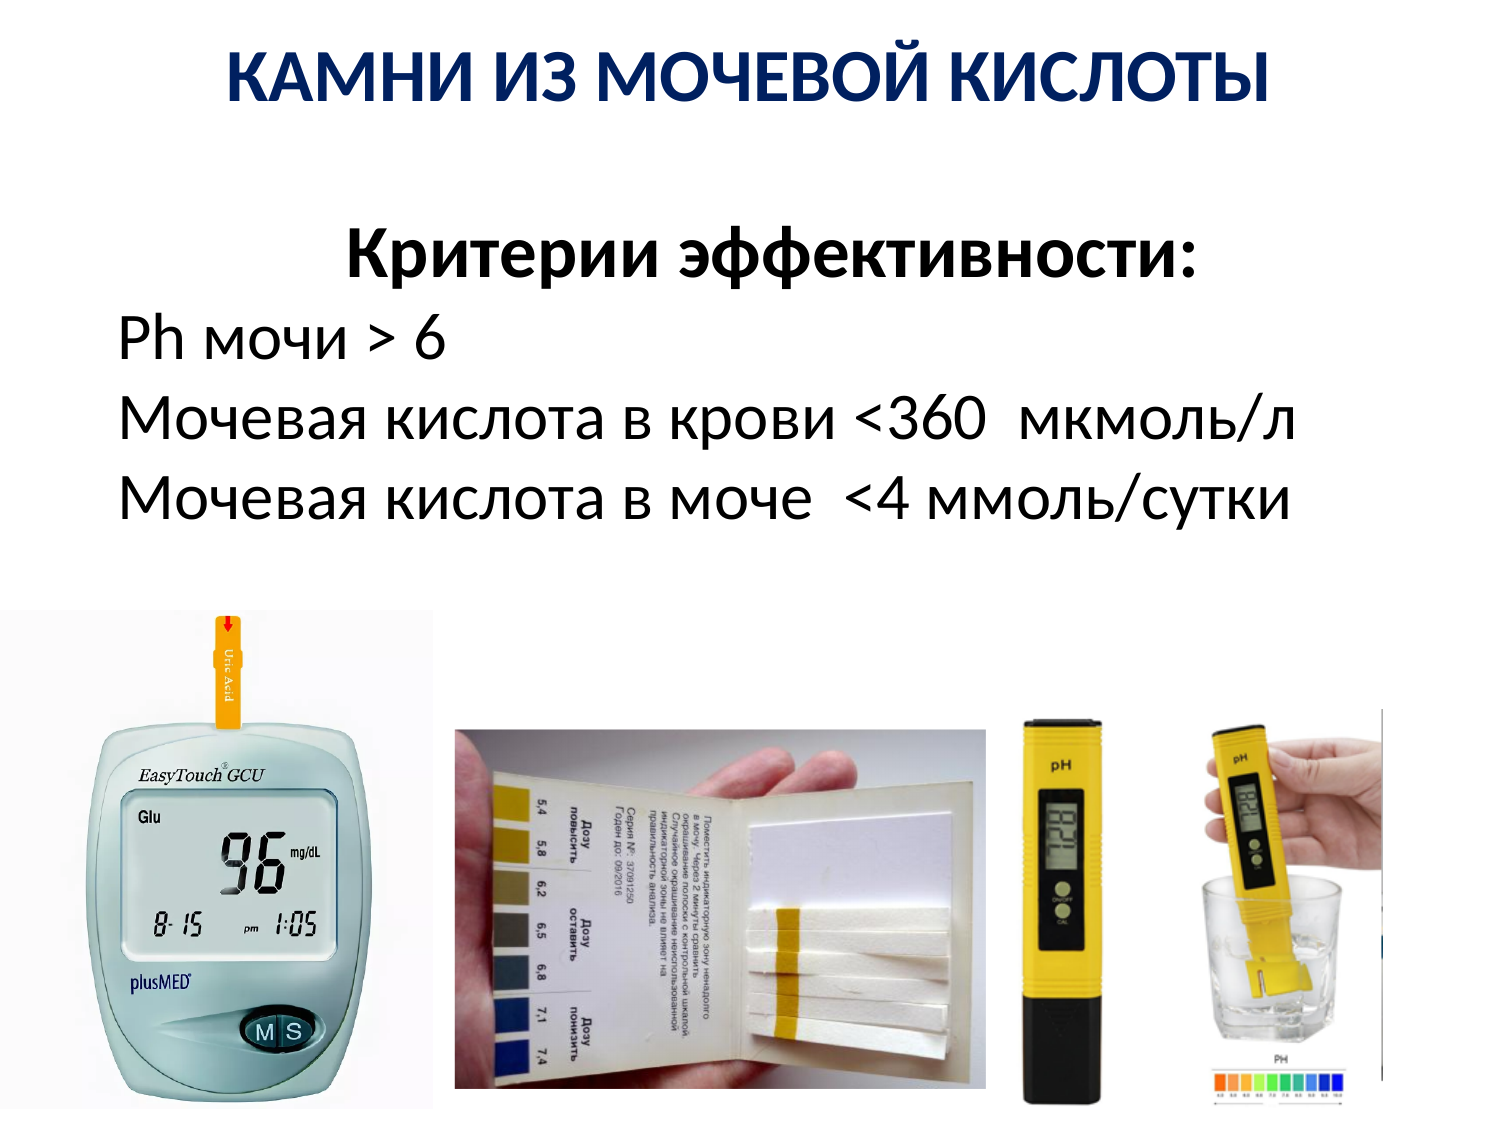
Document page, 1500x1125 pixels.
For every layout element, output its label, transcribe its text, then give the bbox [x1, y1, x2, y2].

text_box Критерии эффективности: Ph мочи > 6 Мочевая кислота в крови <360 мкмоль/л Мочевая кислота в моче <4 ммоль/сутки [102, 150, 1444, 540]
text_box КАМНИ ИЗ МОЧЕВОЙ КИСЛОТЫ [0, 19, 1500, 124]
picture [1012, 709, 1384, 1109]
picture [0, 610, 433, 1109]
picture [455, 643, 985, 1125]
